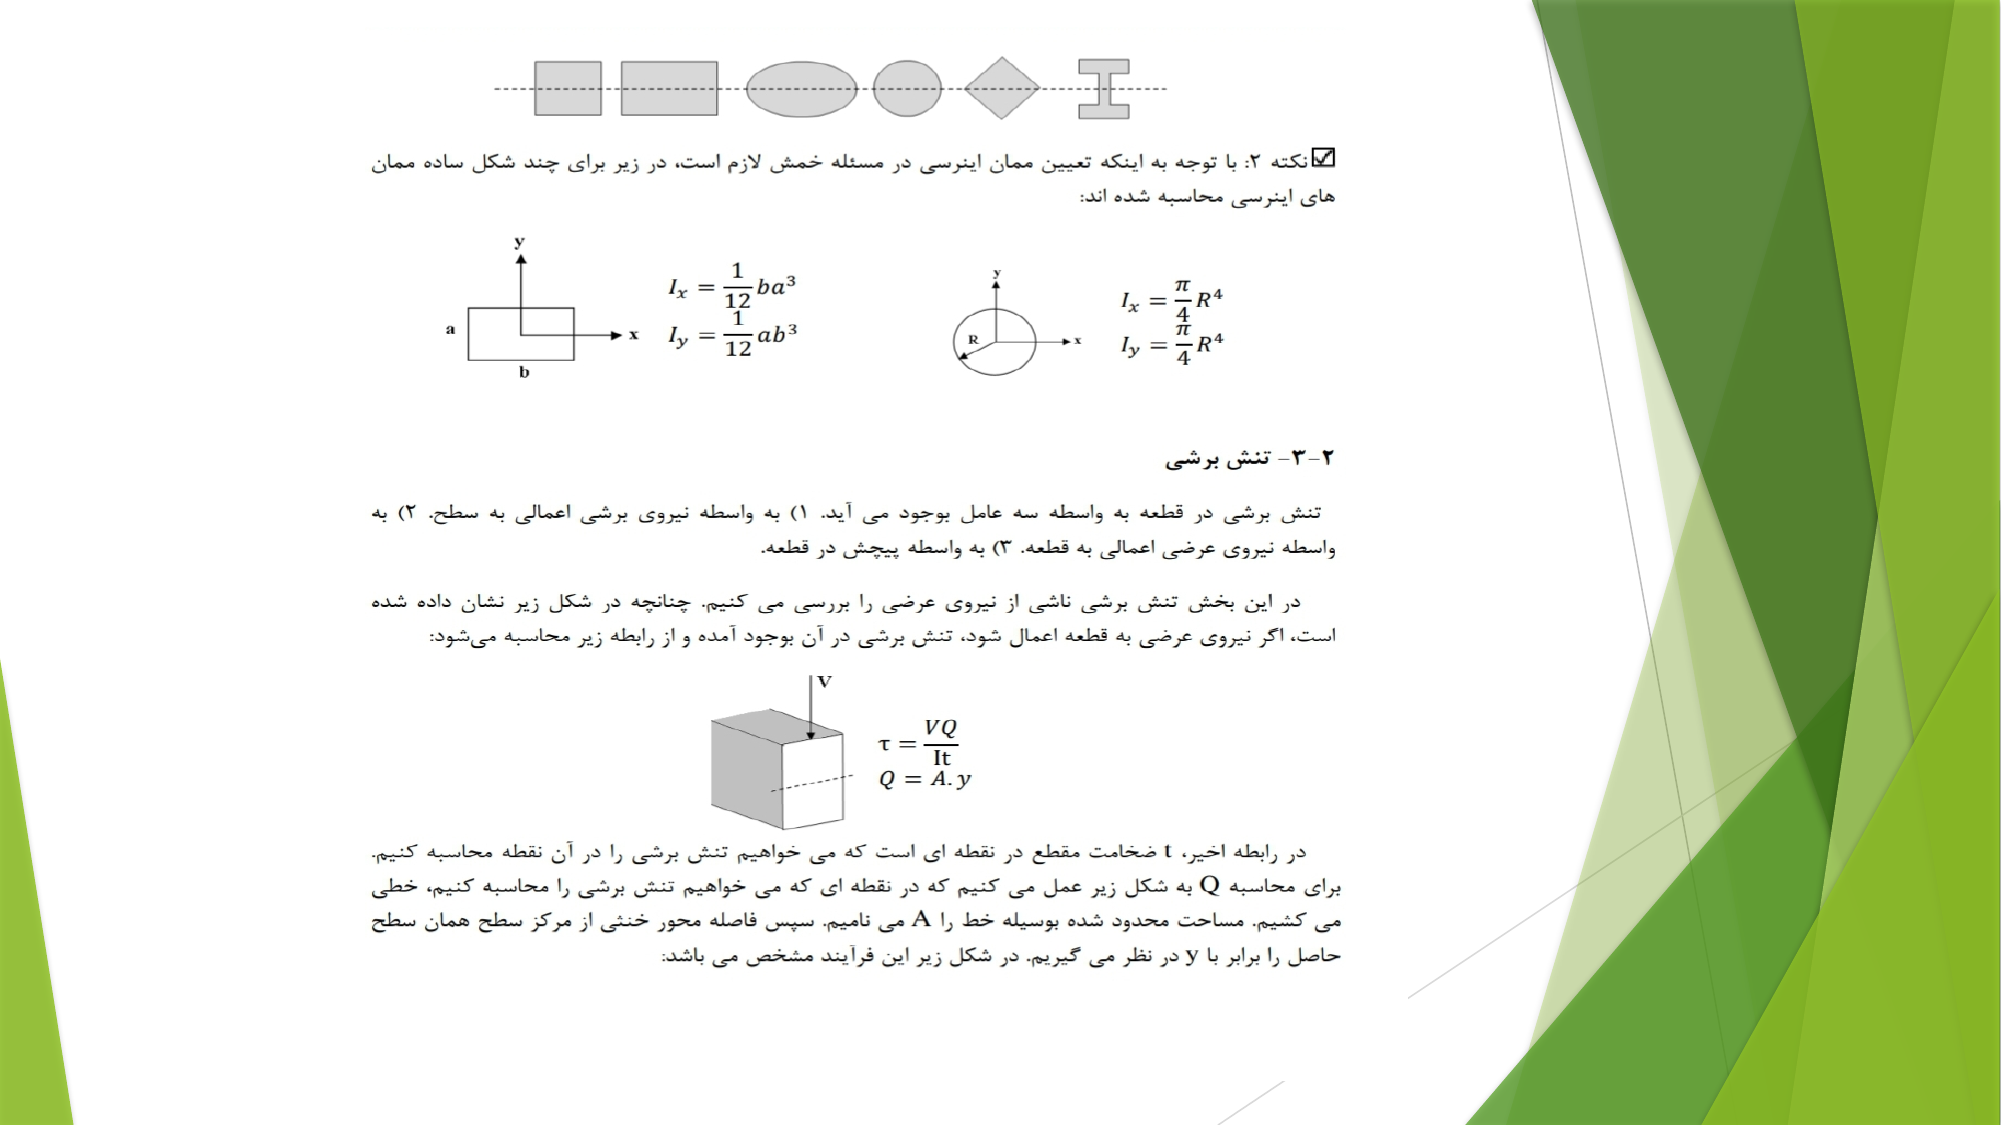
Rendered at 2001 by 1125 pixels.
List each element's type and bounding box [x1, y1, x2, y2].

picture [224, 26, 1409, 1082]
